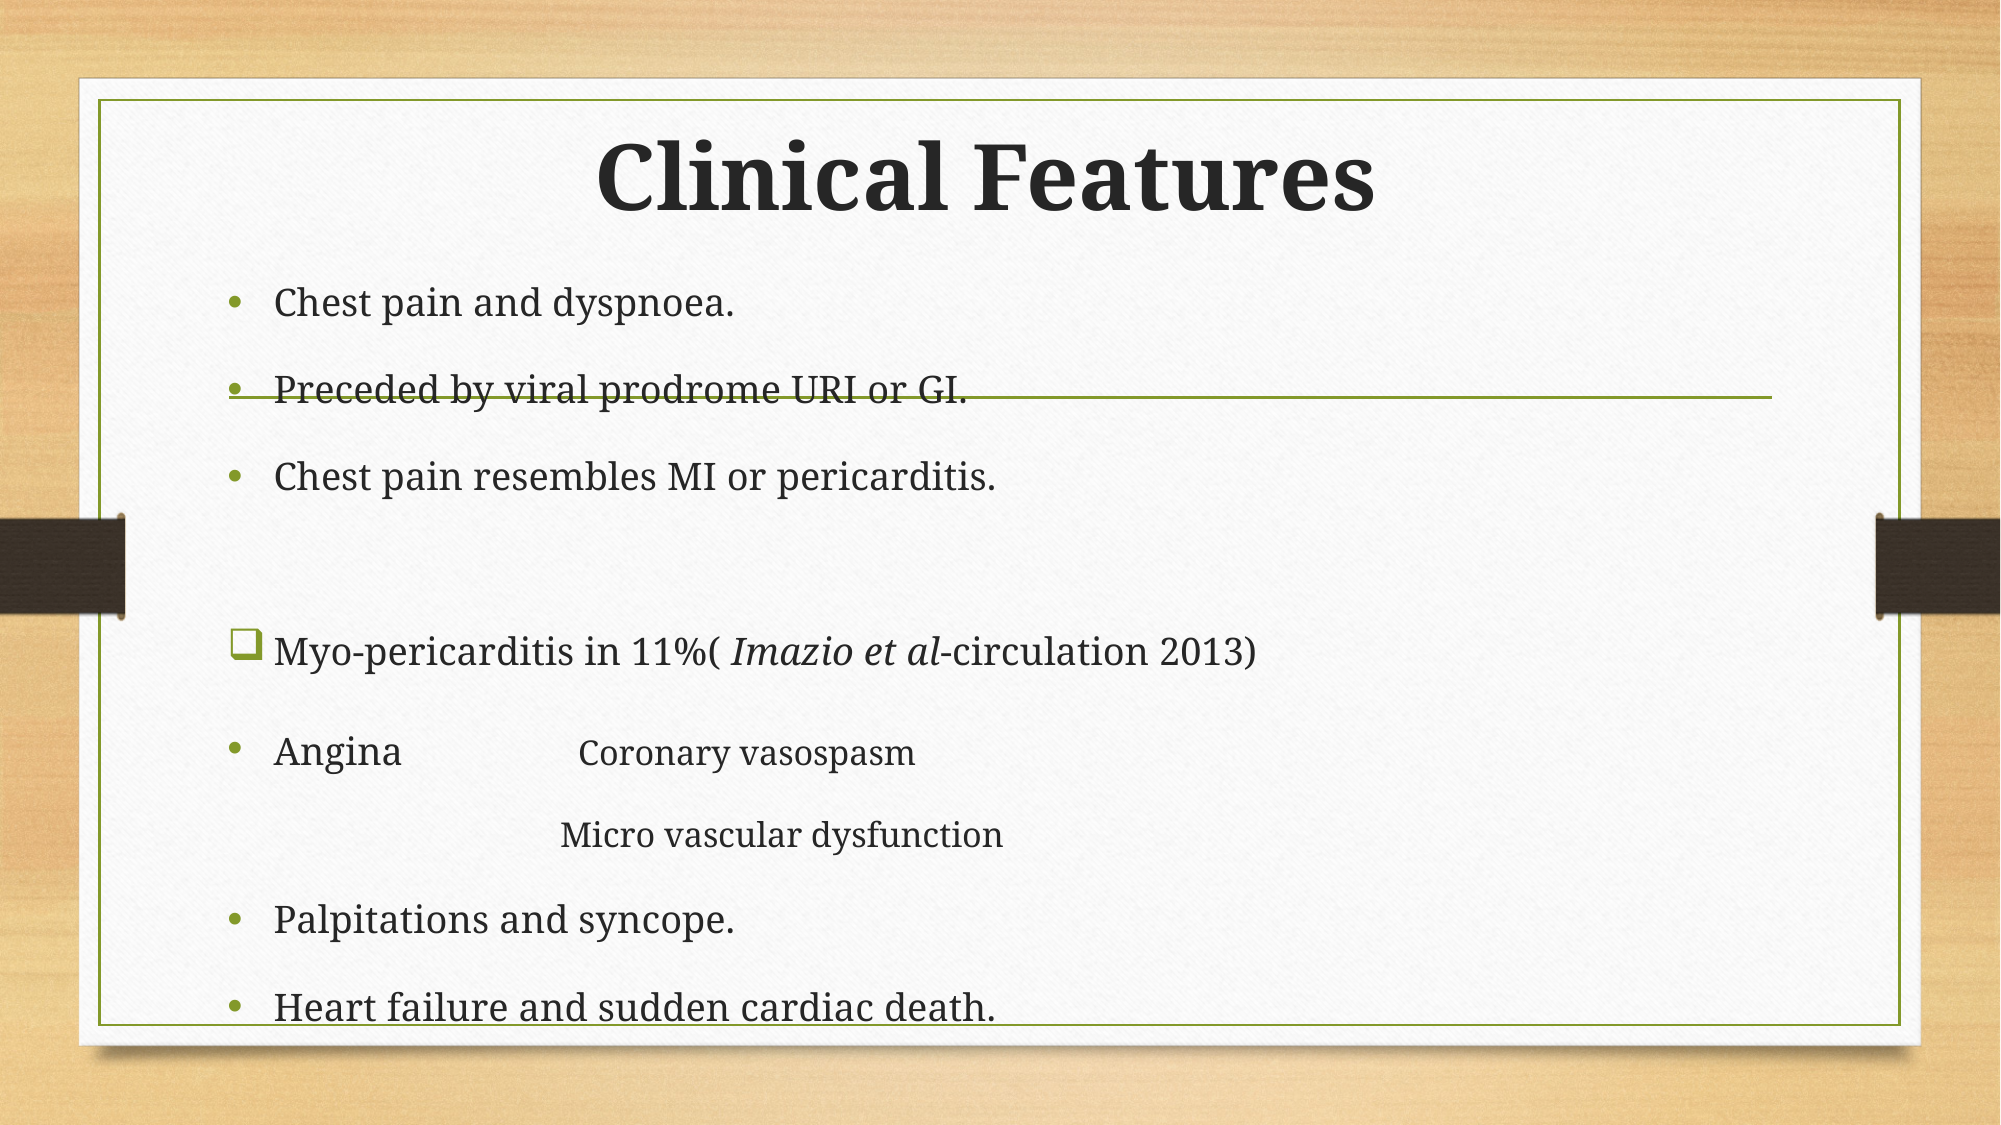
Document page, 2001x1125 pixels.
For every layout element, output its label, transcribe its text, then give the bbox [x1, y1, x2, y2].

list Chest pain and dyspnoea. Preceded by viral prodrome URI or GI. Chest pain resembles MI or pericarditis. Myo-pericarditis in 11%( Imazio et al-circulation 2013) Angina Coronary vasospasm Micro vascular dysfunction Palpitations and syncope. Heart failure and sudden cardiac death. [212, 248, 1788, 1045]
title Clinical Features [199, 66, 1774, 281]
picture [0, 0, 2001, 1125]
